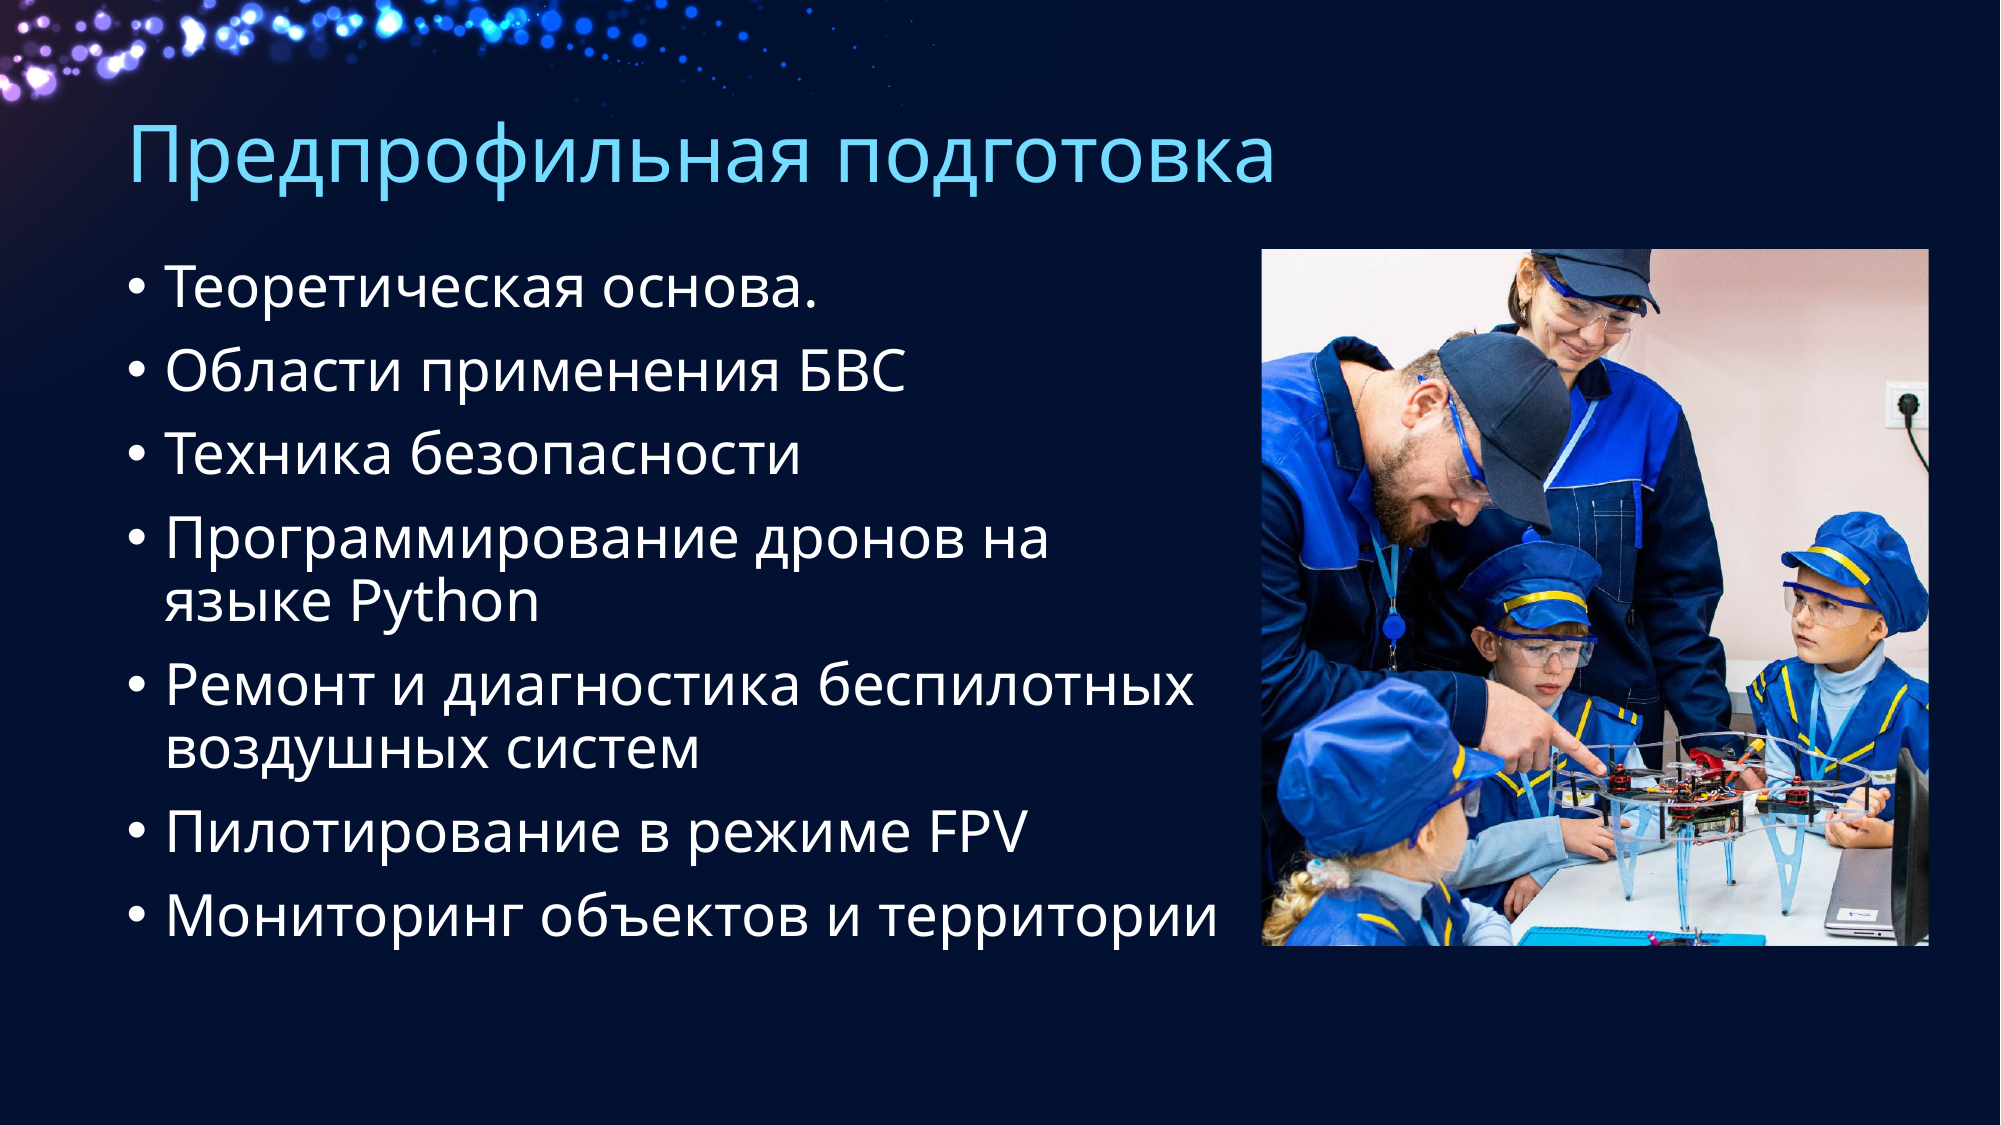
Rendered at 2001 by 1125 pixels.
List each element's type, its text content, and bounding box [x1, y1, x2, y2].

title Предпрофильная подготовка [111, 105, 1837, 208]
list Теоретическая основа. Области применения БВС Техника безопасности Программирование дронов на языке Python Ремонт и диагностика беспилотных воздушных систем Пилотирование в режиме FPV Мониторинг объектов и территории [111, 249, 1243, 1046]
picture [0, 0, 2000, 1125]
